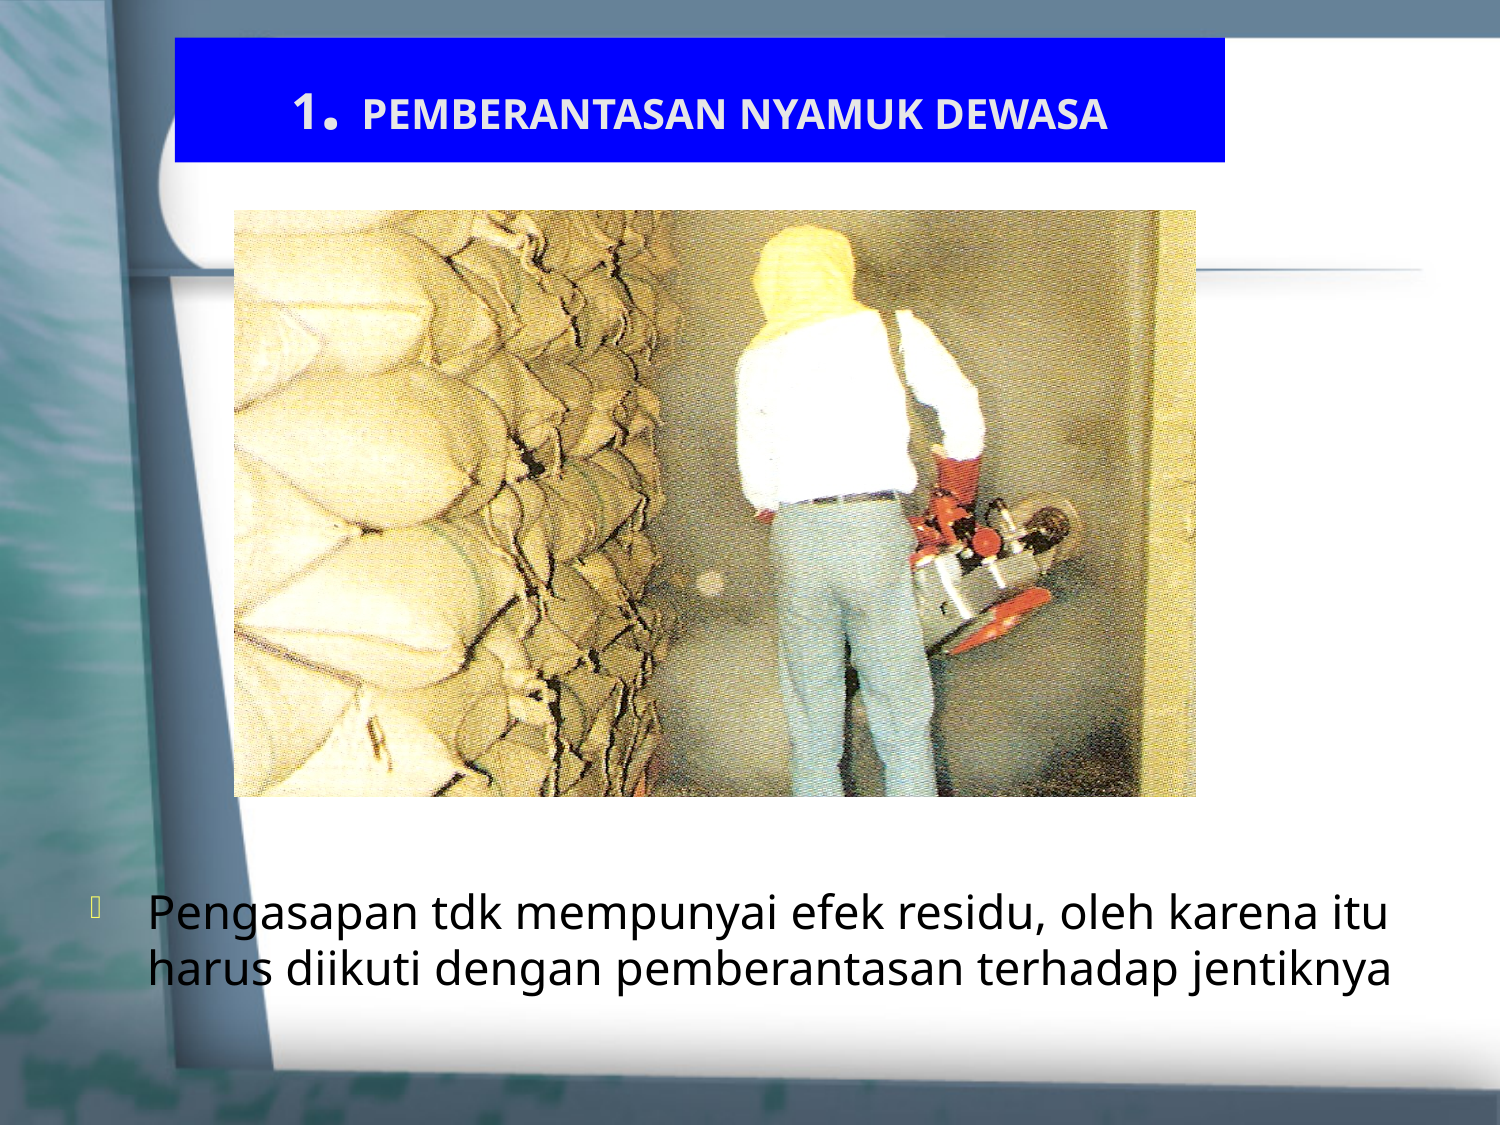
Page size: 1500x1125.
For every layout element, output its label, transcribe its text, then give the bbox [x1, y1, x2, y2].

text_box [187, 581, 1088, 917]
title 1. PEMBERANTASAN NYAMUK DEWASA [174, 37, 1226, 163]
list Pengasapan tdk mempunyai efek residu, oleh karena itu harus diikuti dengan pemberantasan terhadap jentiknya [74, 874, 1413, 1006]
picture [0, 0, 1500, 1125]
